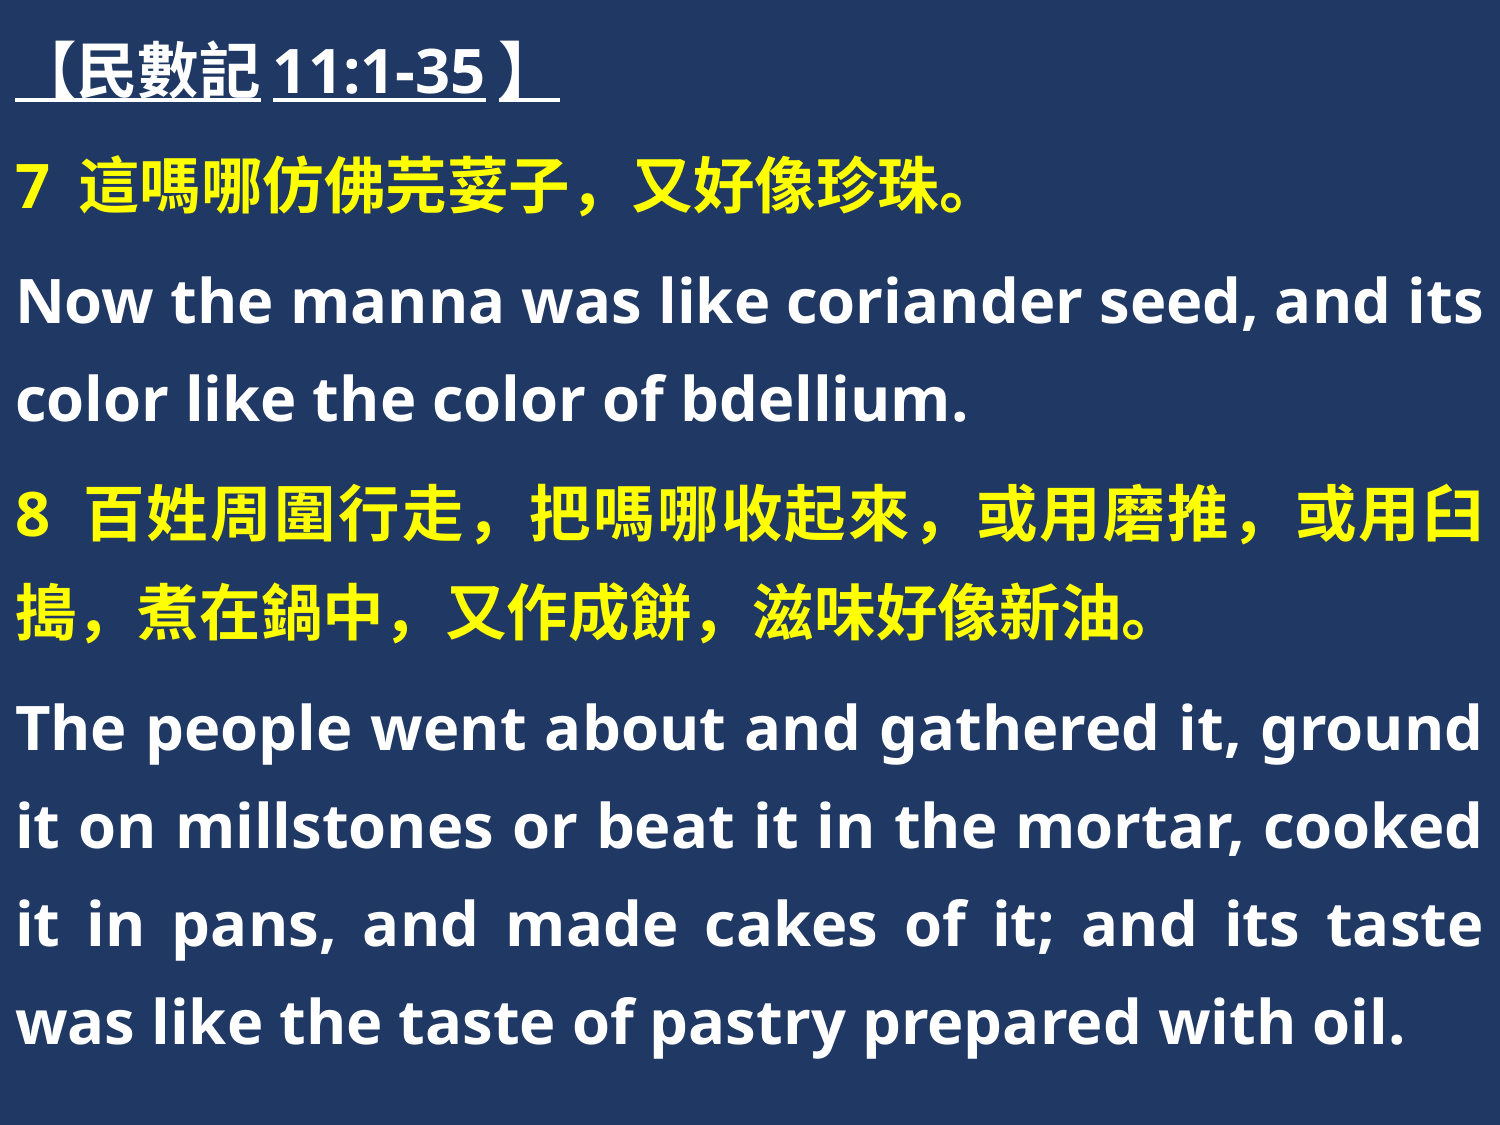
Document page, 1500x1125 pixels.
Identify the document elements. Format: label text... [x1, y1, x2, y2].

list 【民數記11:1-35】 7 這嗎哪仿佛芫荽子，又好像珍珠。 Now the manna was like coriander seed, and its color like the color of bdellium. 8 百姓周圍行走，把嗎哪收起來，或用磨推，或用臼搗，煮在鍋中，又作成餅，滋味好像新油。 The people went about and gathered it, ground it on millstones or beat it in the mortar, cooked it in pans, and made cakes of it; and its taste was like the taste of pastry prepared with oil. [0, 0, 1500, 1125]
